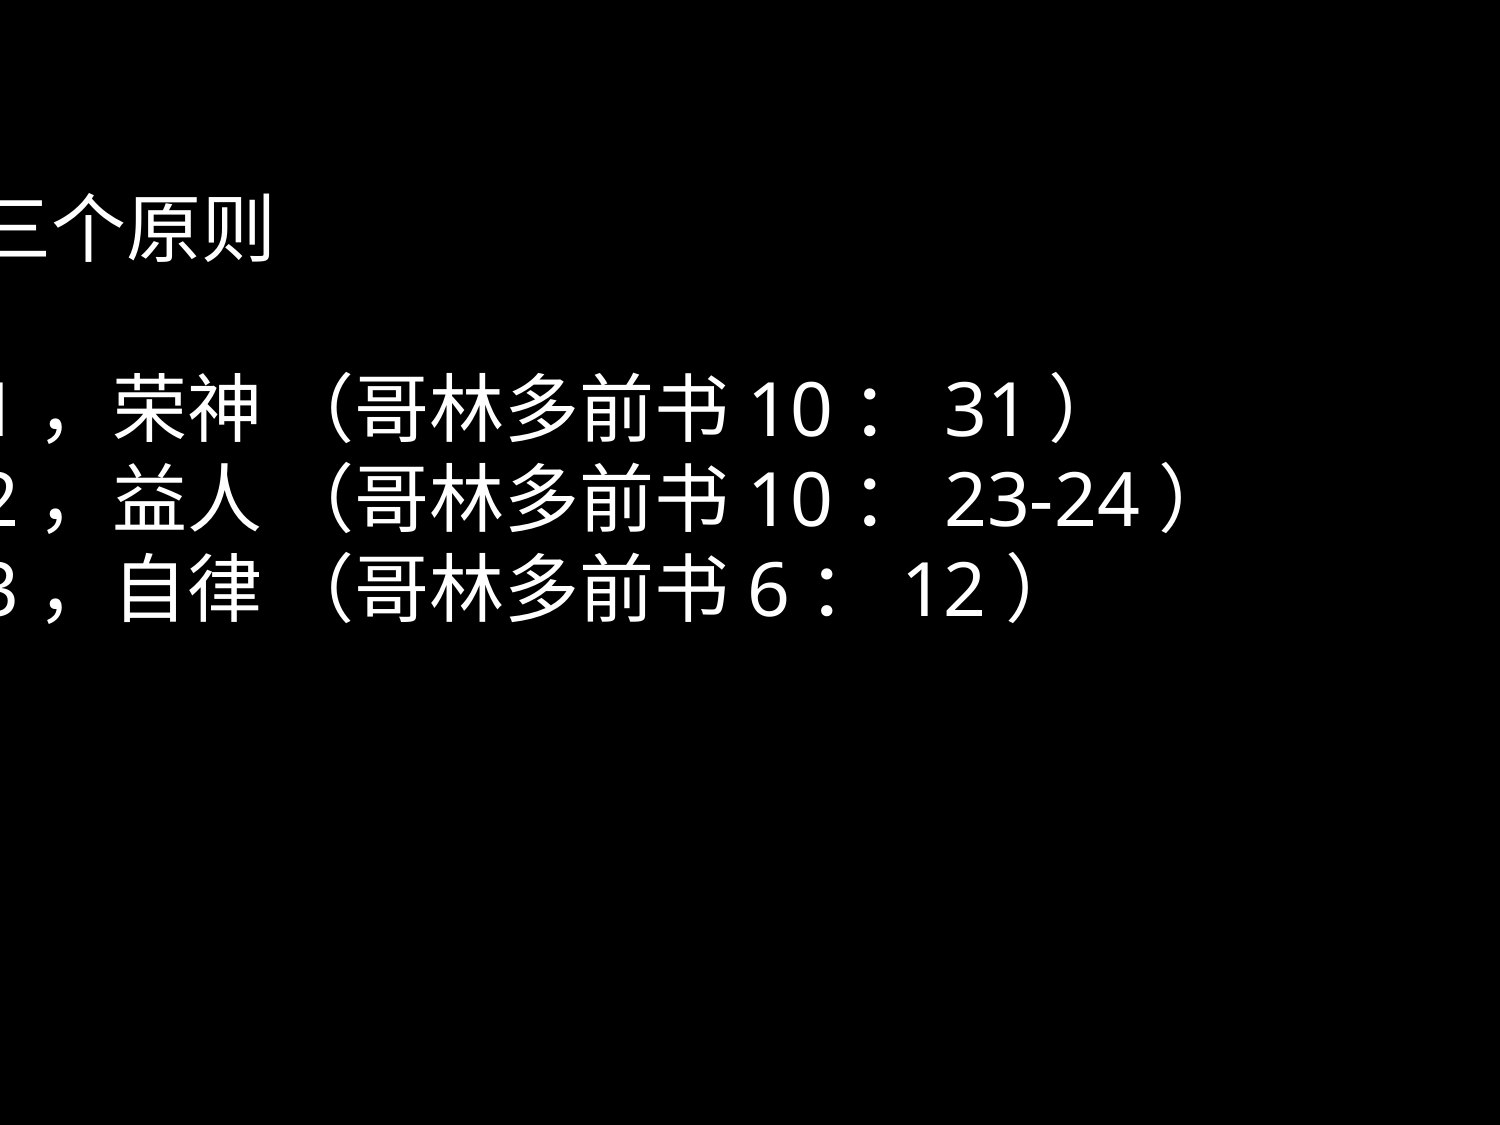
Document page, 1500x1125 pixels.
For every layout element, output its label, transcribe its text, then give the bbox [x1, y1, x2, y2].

text_box 三个原则 1，荣神 （哥林多前书10：31） 2，益人 （哥林多前书10：23-24） 3，自律 （哥林多前书6：12） [0, 173, 1249, 639]
